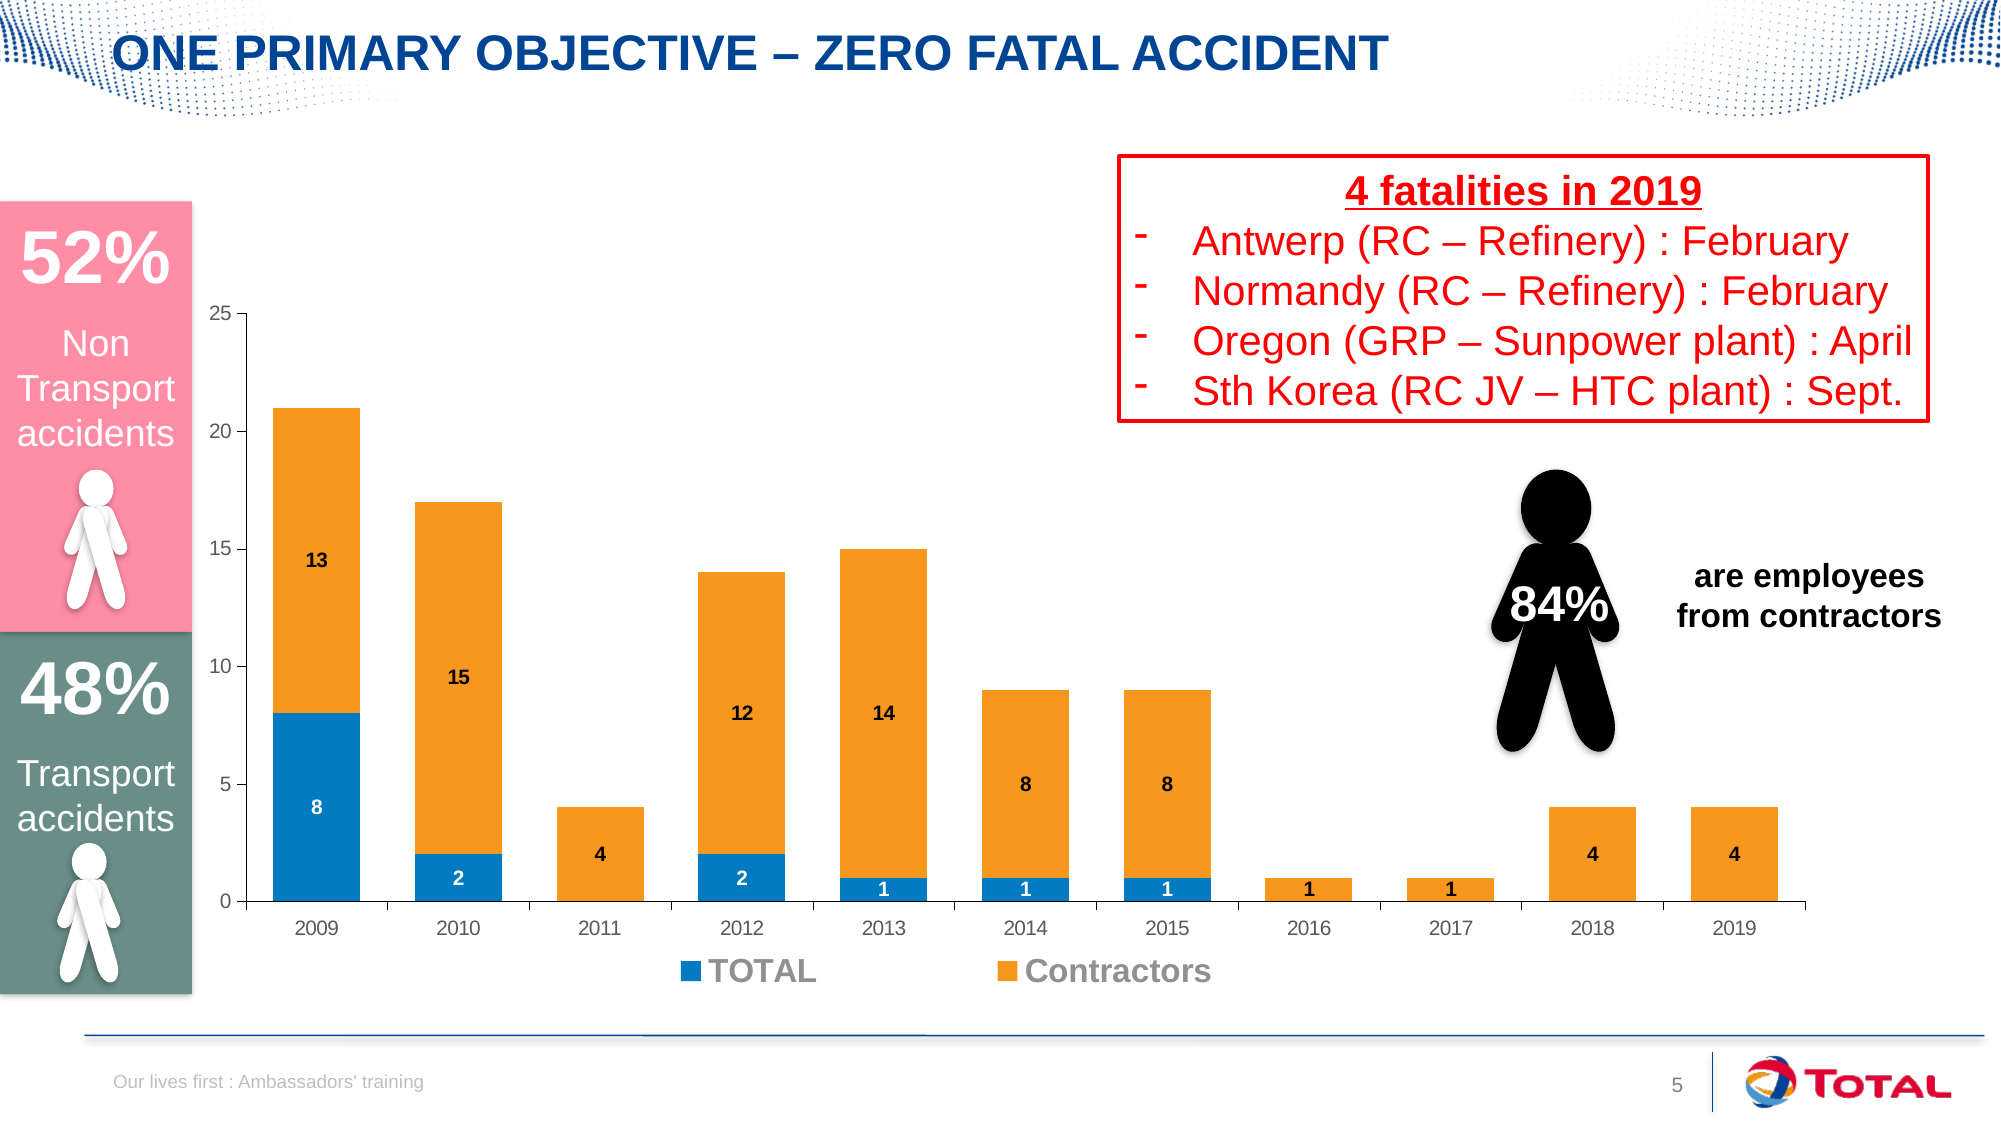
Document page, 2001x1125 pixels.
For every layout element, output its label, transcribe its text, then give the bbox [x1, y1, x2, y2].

title One primary objective – Zero Fatal Accident [22, 0, 1982, 102]
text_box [1505, 469, 1606, 756]
text_box 52% Non Transport accidents [0, 201, 110, 632]
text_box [71, 469, 121, 612]
picture [1730, 1040, 1967, 1124]
chart [114, 154, 1853, 1013]
picture [1555, 0, 2001, 121]
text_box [63, 842, 114, 985]
picture [0, 0, 414, 121]
text_box 4 fatalities in 2019 Antwerp (RC – Refinery) : February Normandy (RC – Refinery) : February Oregon (GRP – Sunpower plant) : April Sth Korea (RC JV – HTC plant) : Sept. [1860, 156, 1929, 422]
footer Our lives first : Ambassadors' training [98, 1058, 657, 1104]
text_box are employees from contractors [1860, 546, 1969, 642]
text_box 48% Transport accidents [0, 640, 110, 995]
